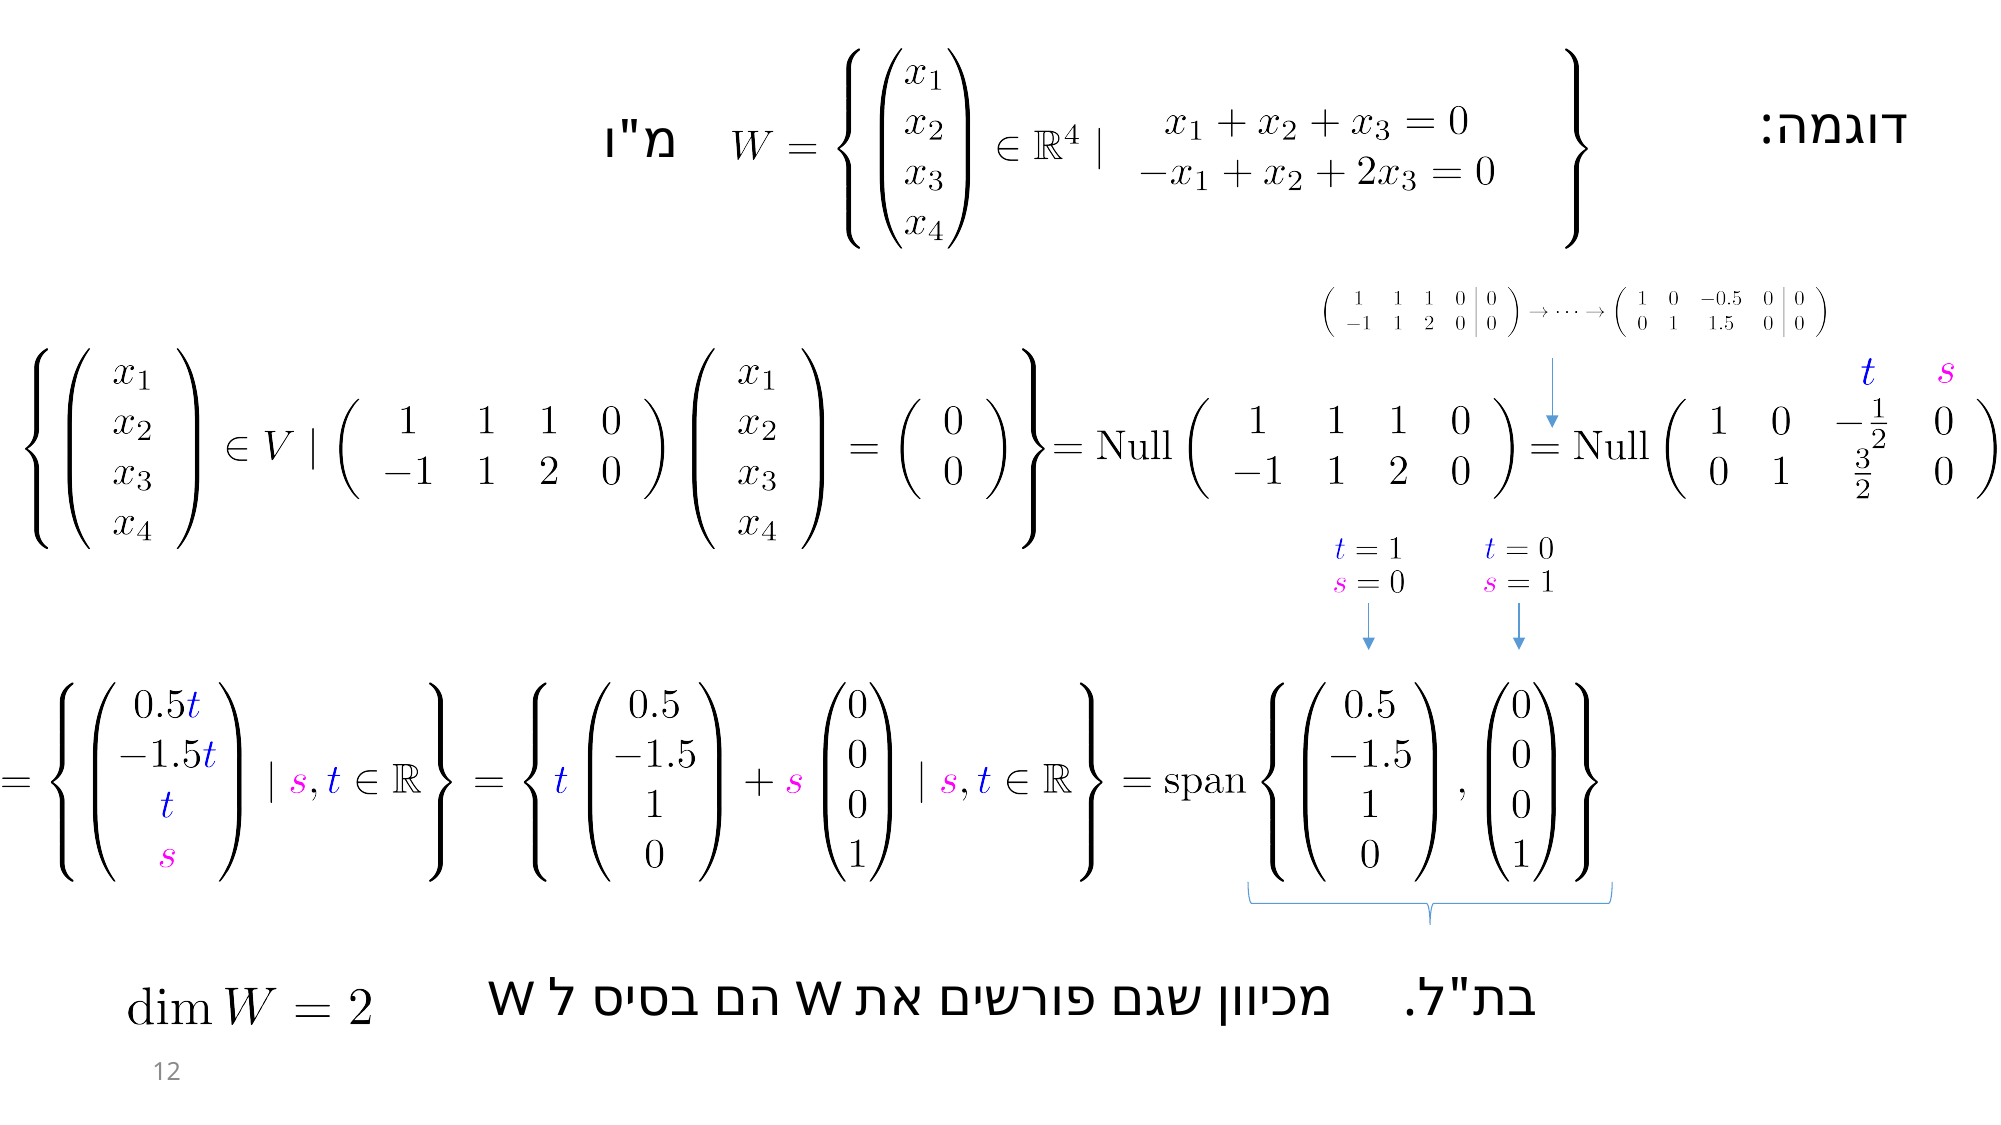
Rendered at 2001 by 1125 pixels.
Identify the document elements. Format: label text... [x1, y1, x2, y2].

picture [1531, 398, 1997, 499]
text_box [1247, 881, 1613, 925]
picture [1324, 287, 1826, 337]
text_box מכיוון שגם פורשים את W הם בסיס ל W [365, 956, 1349, 1034]
text_box דוגמה: [1588, 84, 1923, 162]
picture [1484, 570, 1553, 592]
picture [1334, 570, 1404, 593]
picture [2, 682, 452, 882]
picture [732, 48, 1588, 249]
picture [1861, 358, 1875, 385]
text_box בת"ל. [1368, 956, 1552, 1034]
picture [1937, 363, 1954, 383]
picture [1165, 682, 1598, 882]
picture [475, 682, 1151, 882]
picture [128, 987, 371, 1025]
picture [1485, 537, 1553, 559]
picture [25, 348, 1046, 549]
slide_number 12 [137, 1042, 588, 1103]
picture [1054, 398, 1514, 499]
text_box מ"ו [552, 97, 694, 176]
picture [1335, 537, 1401, 559]
